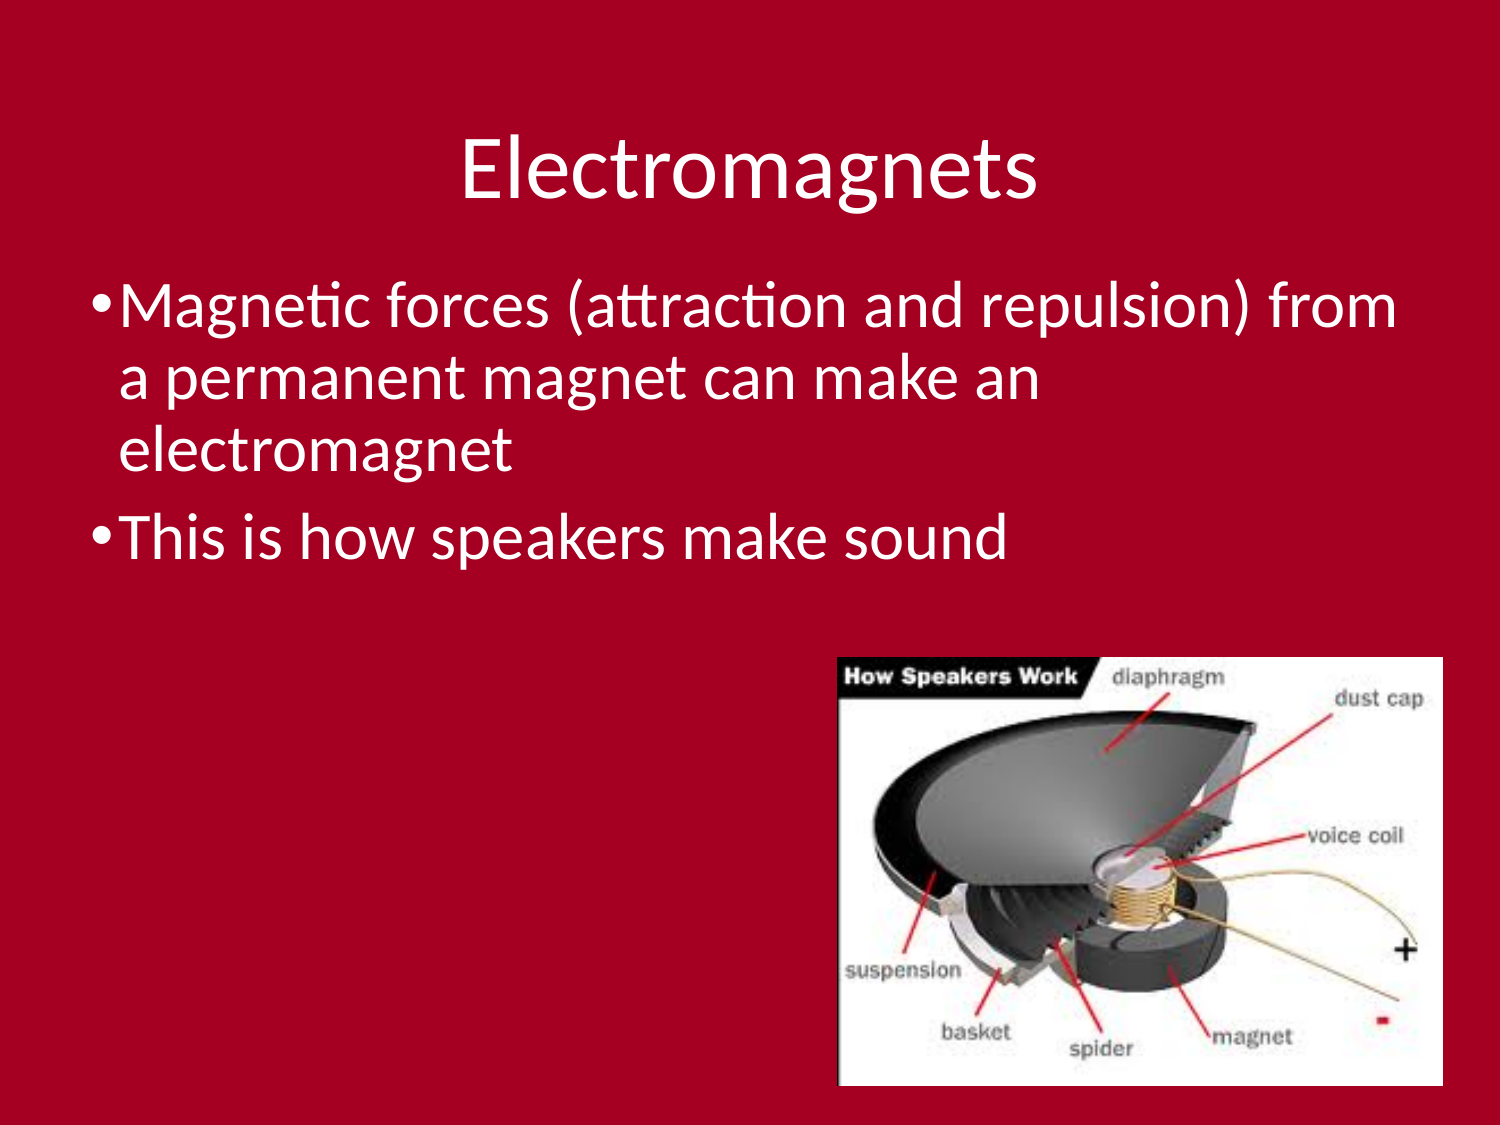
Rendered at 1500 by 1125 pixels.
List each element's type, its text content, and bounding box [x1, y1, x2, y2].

title Electromagnets [103, 59, 1397, 262]
picture [837, 657, 1443, 1086]
list Magnetic forces (attraction and repulsion) from a permanent magnet can make an electromagnet This is how speakers make sound [75, 262, 1425, 738]
